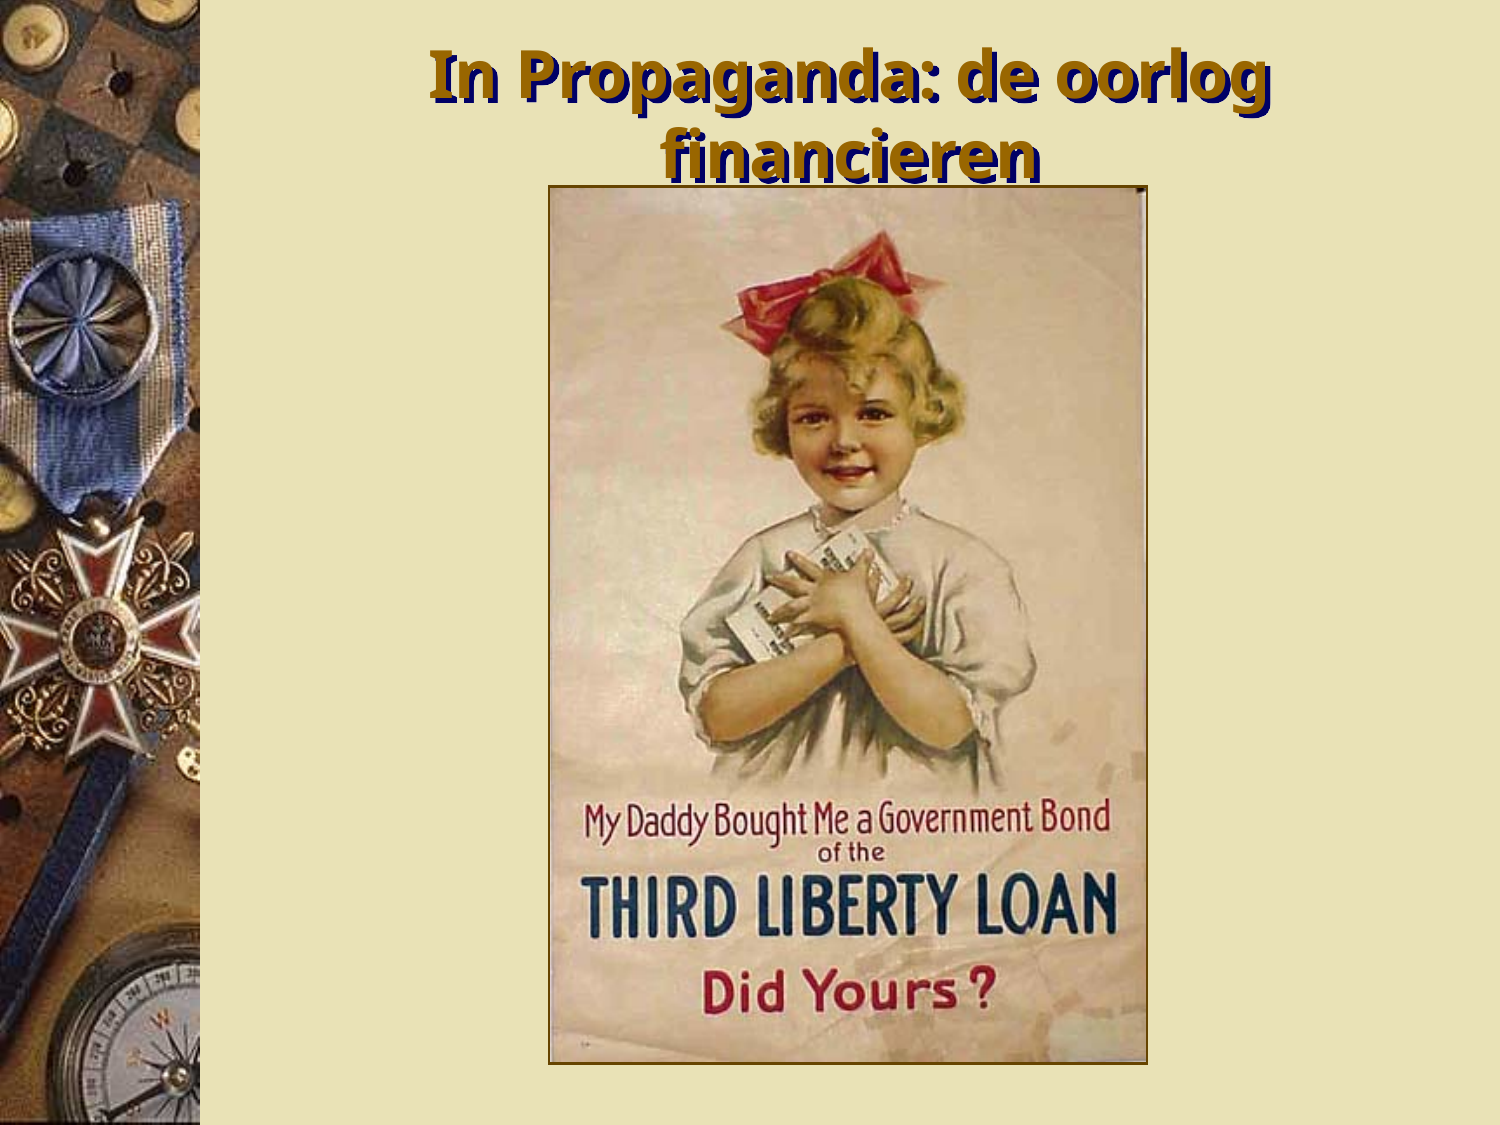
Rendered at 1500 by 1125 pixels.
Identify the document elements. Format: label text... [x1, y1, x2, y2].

picture [0, 0, 200, 1125]
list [549, 187, 1146, 1063]
text_box In Propaganda: de oorlog financieren [225, 24, 1475, 200]
